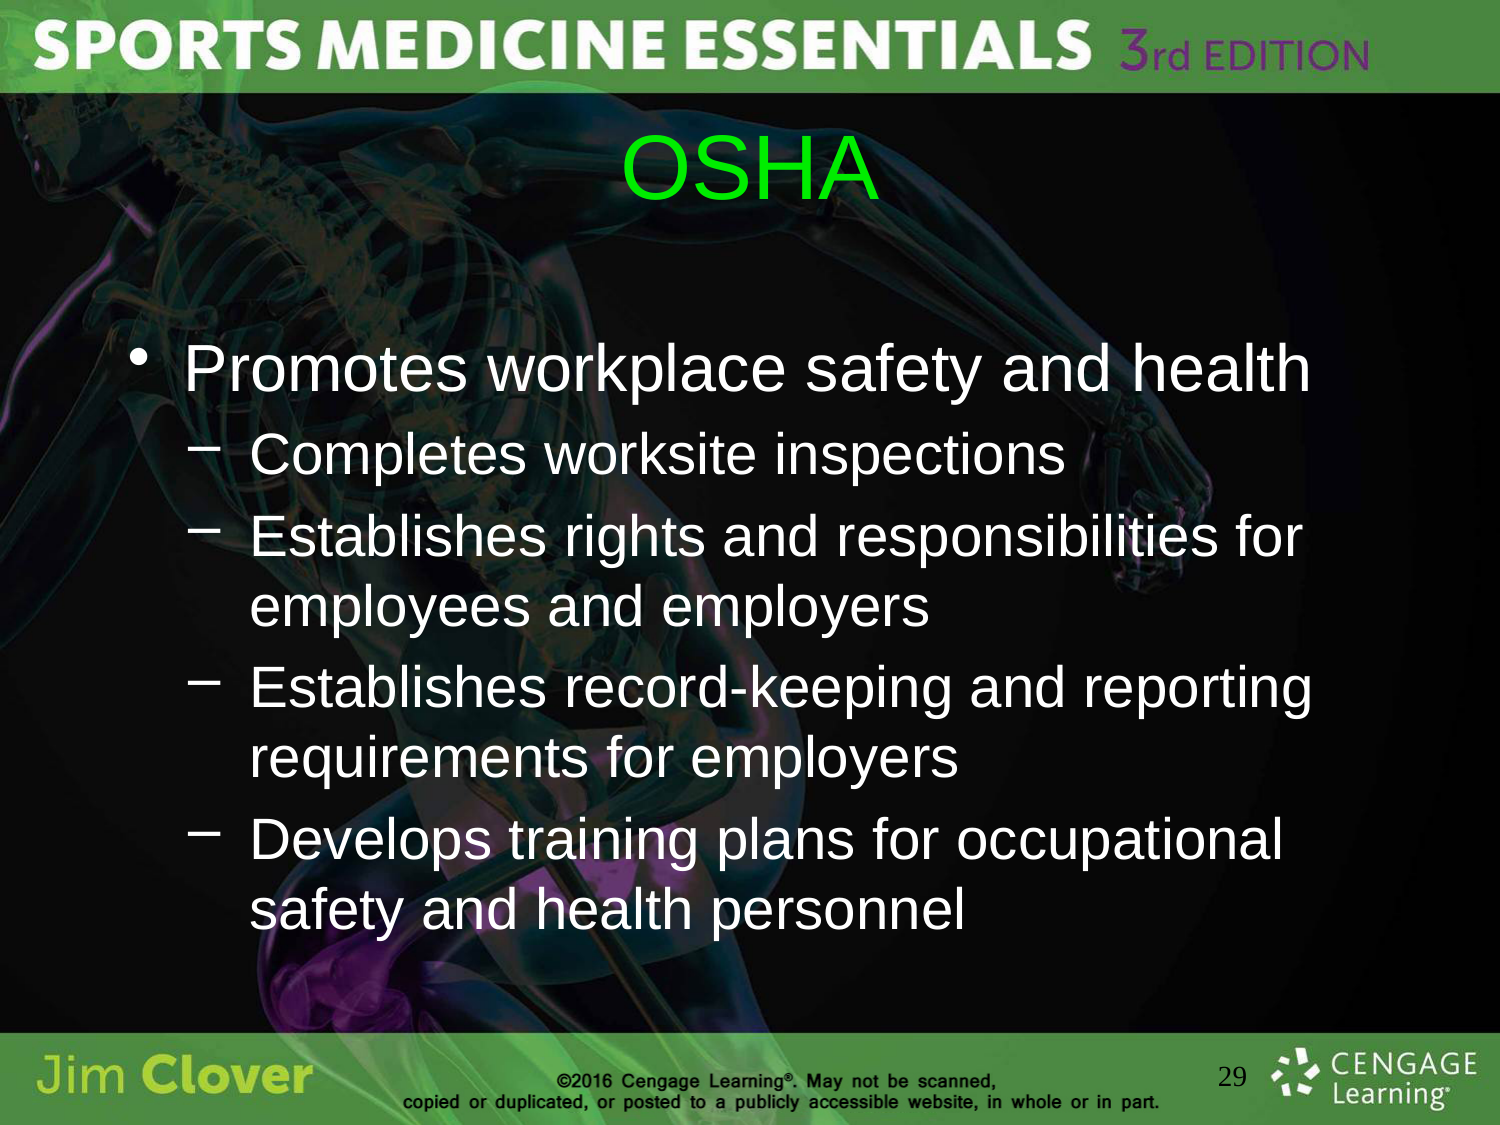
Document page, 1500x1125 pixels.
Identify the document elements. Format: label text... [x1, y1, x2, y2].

slide_number 29 [950, 1050, 1263, 1125]
title OSHA [112, 107, 1388, 258]
picture [0, 0, 1500, 1125]
list Promotes workplace safety and health Completes worksite inspections Establishes rights and responsibilities for employees and employers Establishes record-keeping and reporting requirements for employers Develops training plans for occupational safety and health personnel [112, 317, 1388, 993]
